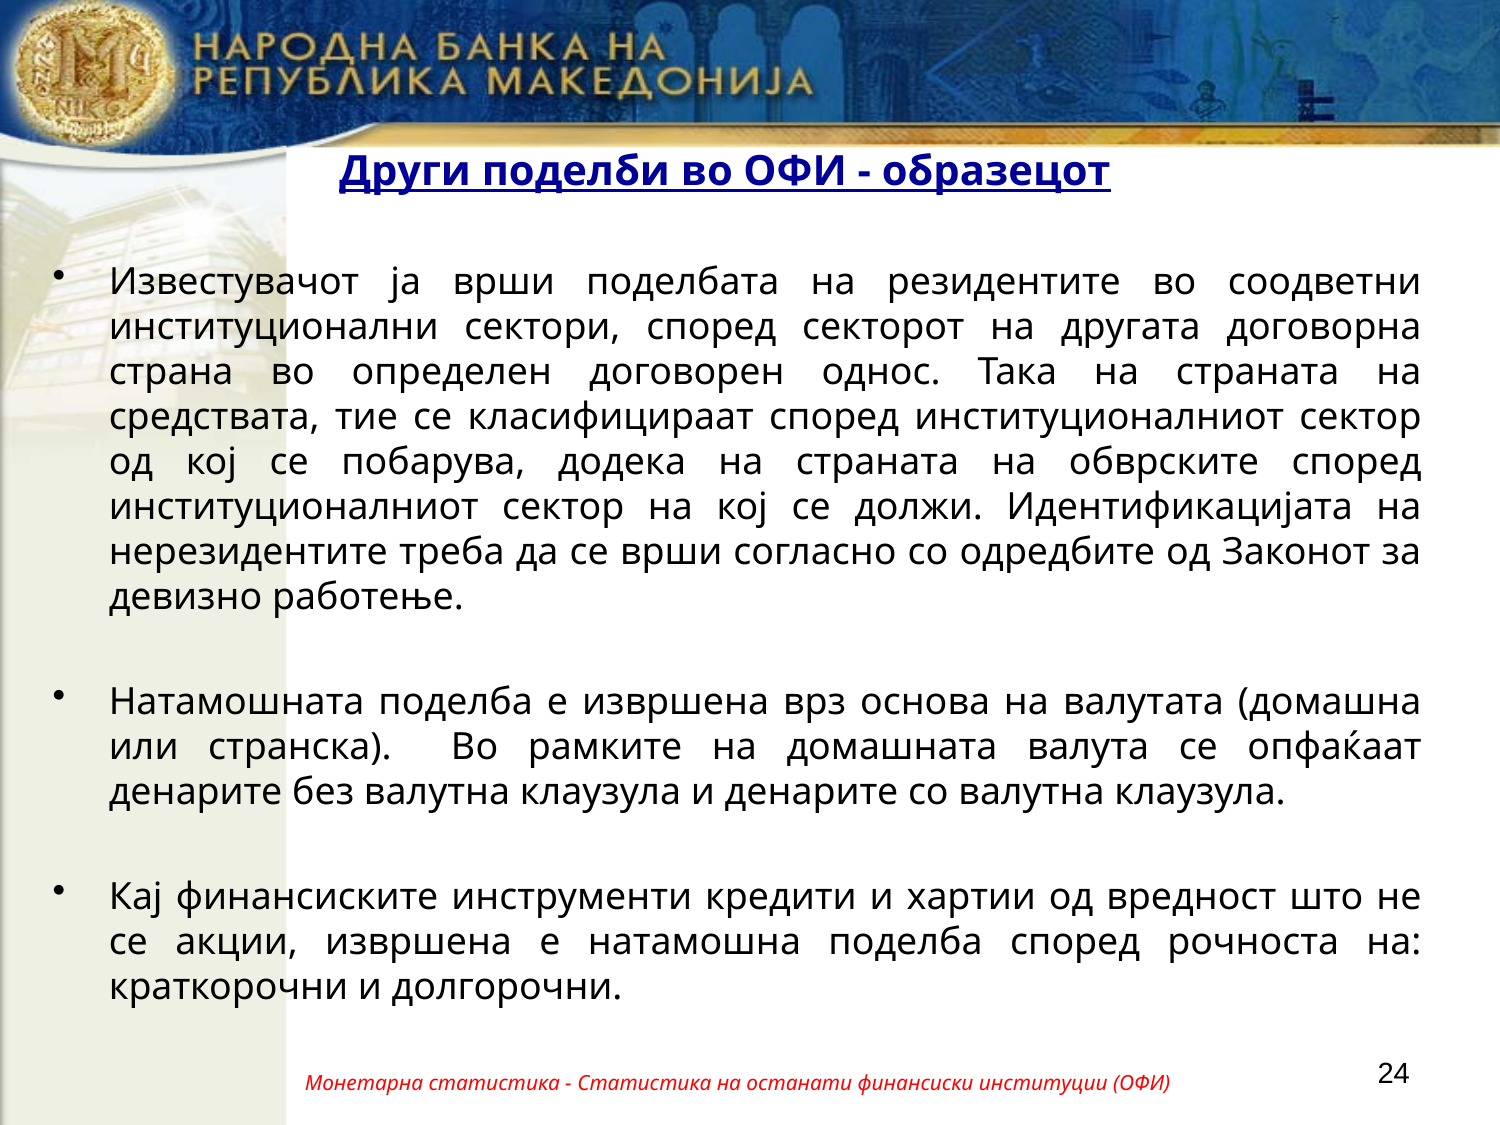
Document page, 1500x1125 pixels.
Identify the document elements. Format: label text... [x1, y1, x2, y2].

title Други поделби во ОФИ - образецот [24, 137, 1426, 201]
footer Монетарна статистика - Статистика на останати финансиски институции (ОФИ) [112, 1062, 1363, 1103]
picture [0, 0, 1500, 1125]
list Известувачот ја врши поделбата на резидентите во соодветни институционални сектори, според секторот на другата договорна страна во определен договорен однос. Така на страната на средствата, тие се класифицираат според институционалниот сектор од кој се побарува, додека на страната на обврските според институционалниот сектор на кој се должи. Идентификацијата на нерезидентите треба да се врши согласно со одредбите од Законот за девизно работење. Натамошната поделба е извршена врз основа на валутата (домашна или странска). Во рамките на домашната валута се опфаќаат денарите без валутна клаузула и денарите со валутна клаузула. Кај финансиските инструменти кредити и хартии од вредност што не се акции, извршена е натамошна поделба според рочноста на: краткорочни и долгорочни. [37, 249, 1438, 1051]
slide_number 24 [1349, 1046, 1426, 1125]
